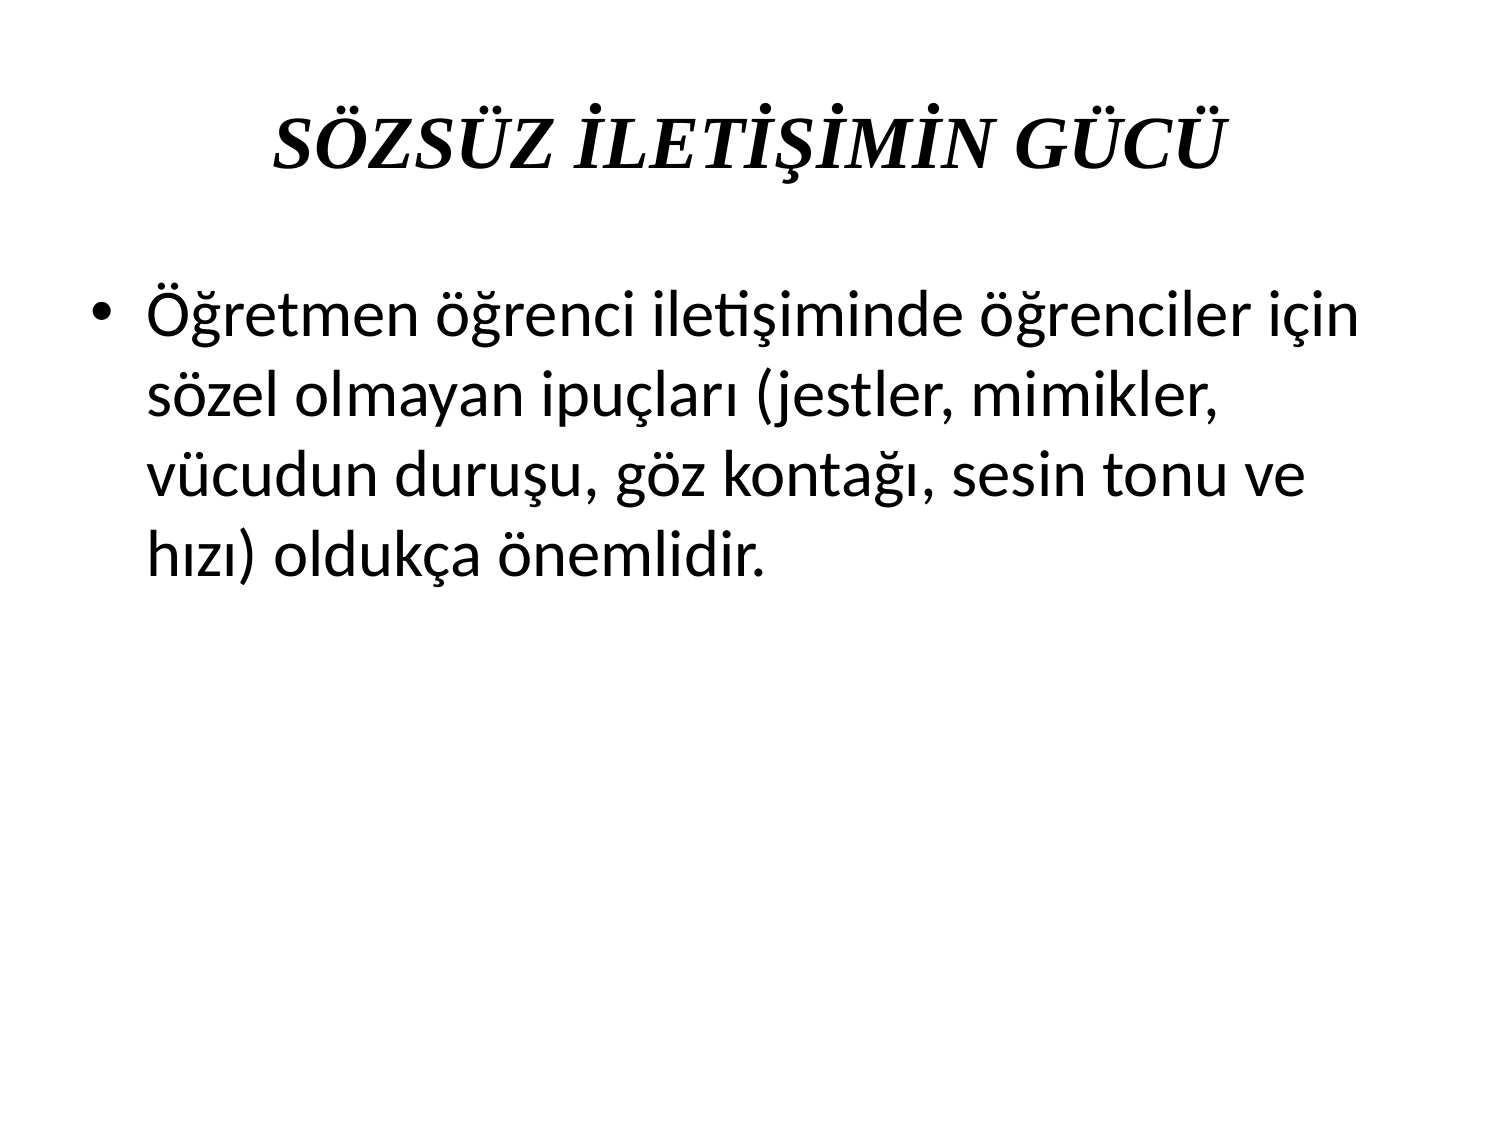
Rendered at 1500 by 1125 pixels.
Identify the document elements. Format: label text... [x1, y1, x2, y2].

list Öğretmen öğrenci iletişiminde öğrenciler için sözel olmayan ipuçları (jestler, mimikler, vücudun duruşu, göz kontağı, sesin tonu ve hızı) oldukça önemlidir. [75, 262, 1425, 1005]
title SÖZSÜZ İLETİŞİMİN GÜCÜ [75, 45, 1425, 233]
